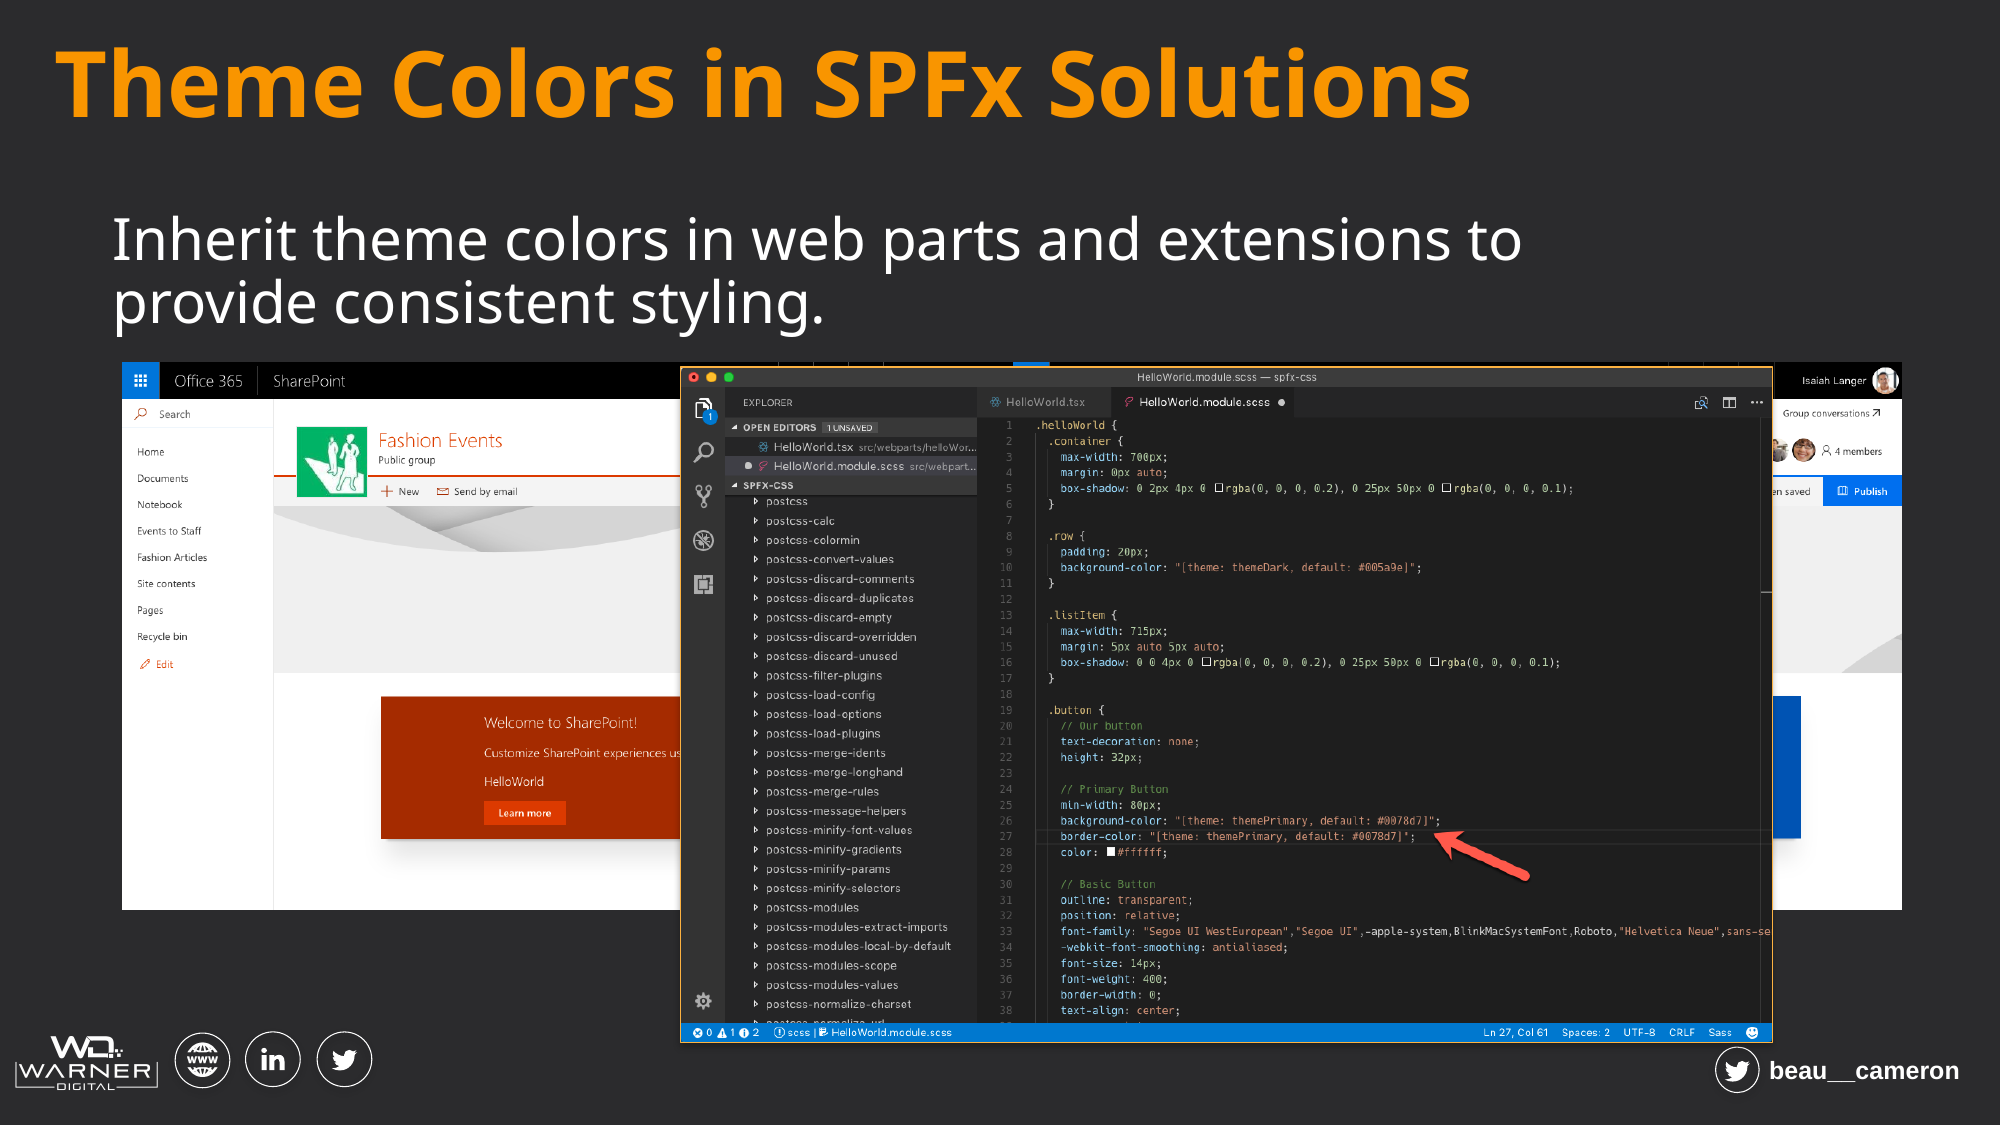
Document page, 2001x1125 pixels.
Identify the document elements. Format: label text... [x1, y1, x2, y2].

picture [7, 1036, 175, 1094]
text_box Theme Colors in SPFx Solutions [39, 11, 1846, 165]
picture [121, 362, 1903, 1042]
picture [187, 1042, 218, 1078]
text_box Inherit theme colors in web parts and extensions to provide consistent styling. [97, 202, 1696, 449]
